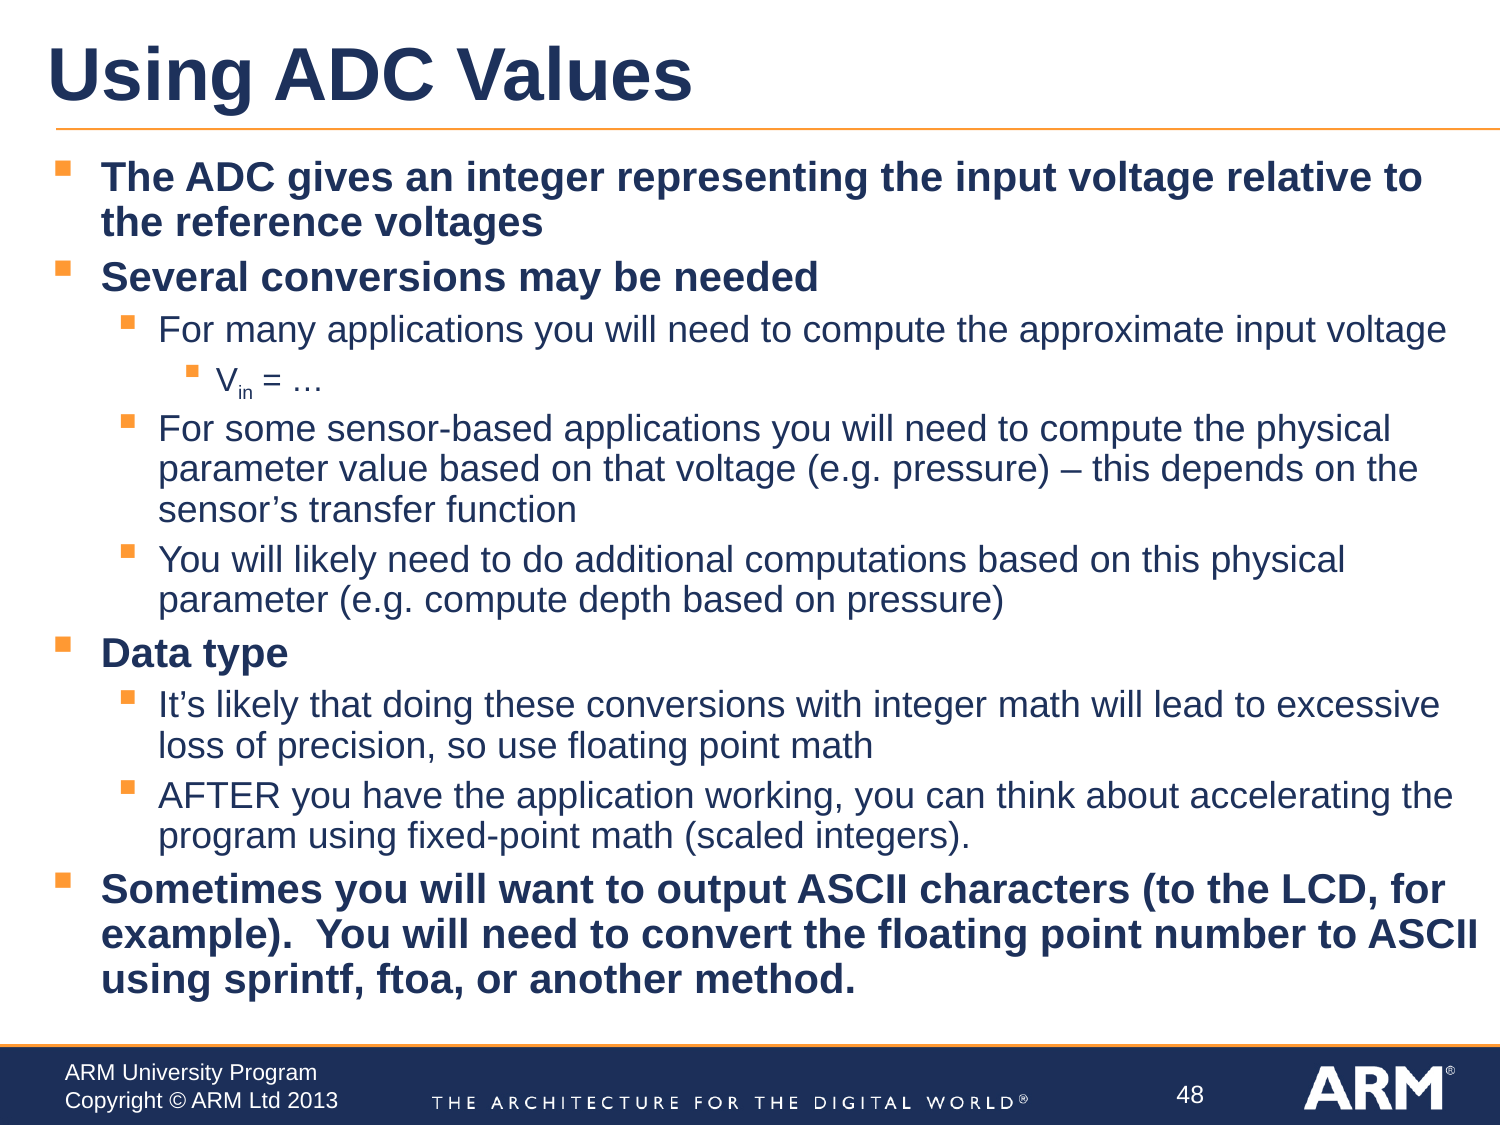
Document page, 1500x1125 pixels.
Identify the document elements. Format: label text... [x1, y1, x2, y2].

picture [0, 1048, 1500, 1125]
list The ADC gives an integer representing the input voltage relative to the reference voltages Several conversions may be needed For many applications you will need to compute the approximate input voltage Vin = … For some sensor-based applications you will need to compute the physical parameter value based on that voltage (e.g. pressure) – this depends on the sensor’s transfer function You will likely need to do additional computations based on this physical parameter (e.g. compute depth based on pressure) Data type It’s likely that doing these conversions with integer math will lead to excessive loss of precision, so use floating point math AFTER you have the application working, you can think about accelerating the program using fixed-point math (scaled integers). Sometimes you will want to output ASCII characters (to the LCD, for example). You will need to convert the floating point number to ASCII using sprintf, ftoa, or another method. [38, 148, 1500, 1039]
title Using ADC Values [34, 1, 1500, 141]
